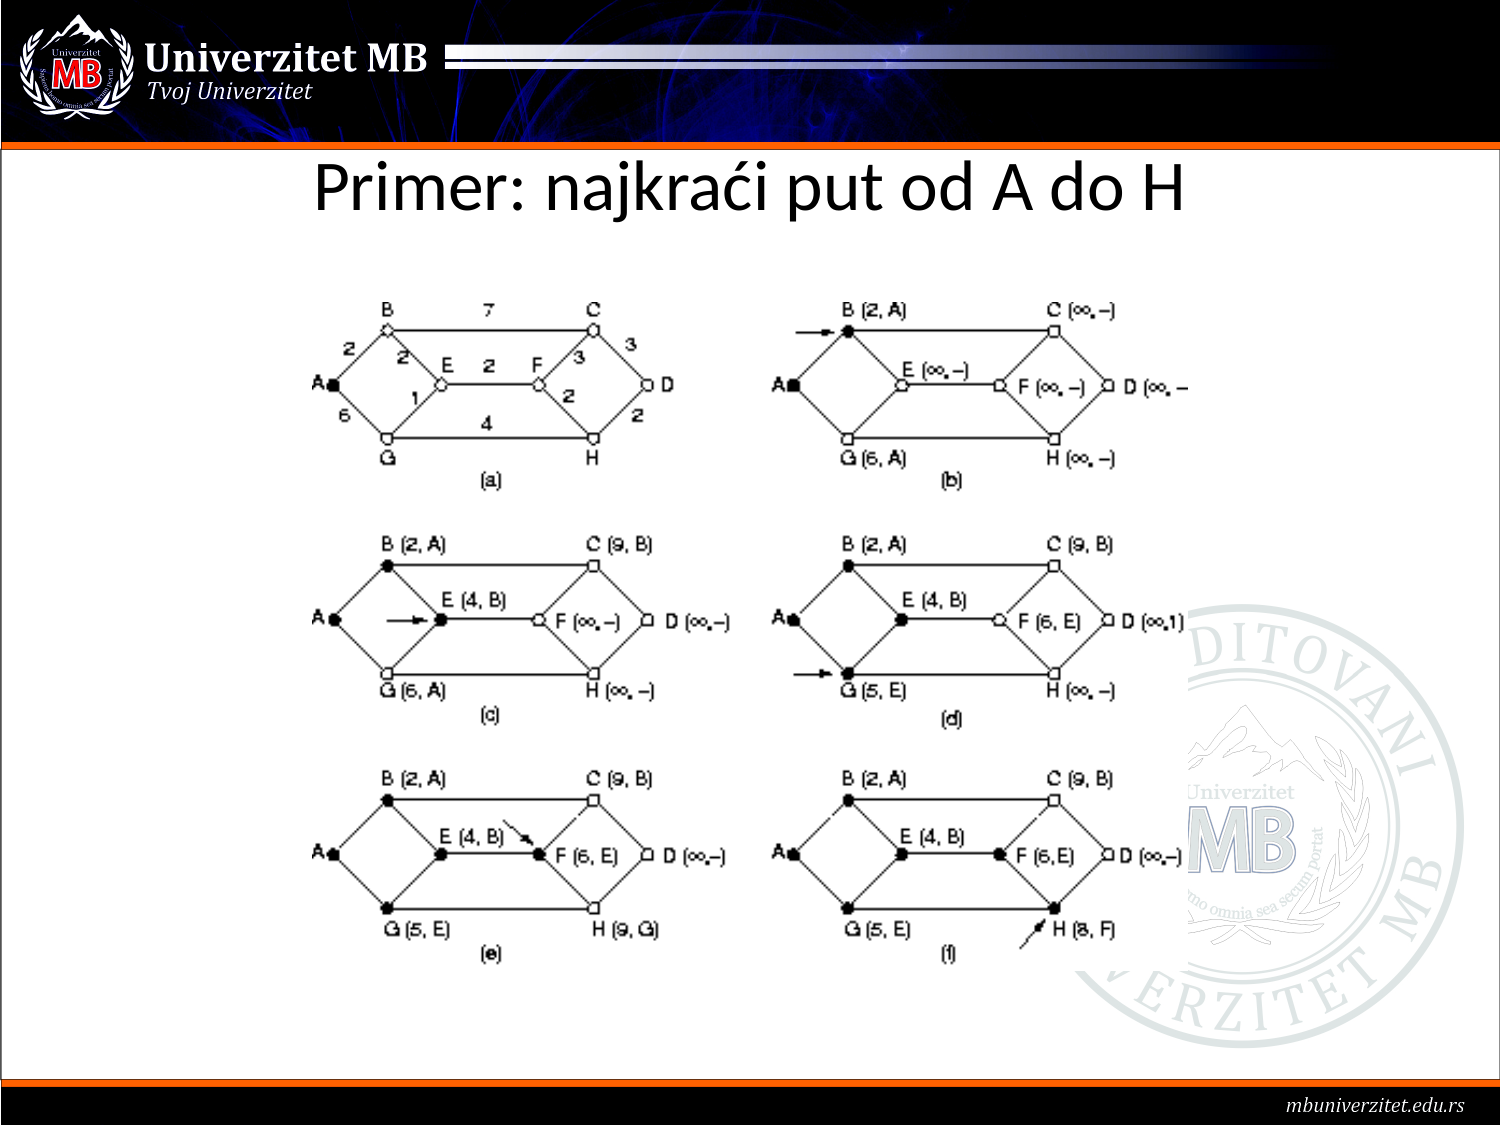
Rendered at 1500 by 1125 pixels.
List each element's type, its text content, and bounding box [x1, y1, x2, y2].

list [312, 302, 1188, 971]
picture [0, 0, 1500, 1125]
title Primer: najkraći put od A do H [75, 45, 1425, 233]
